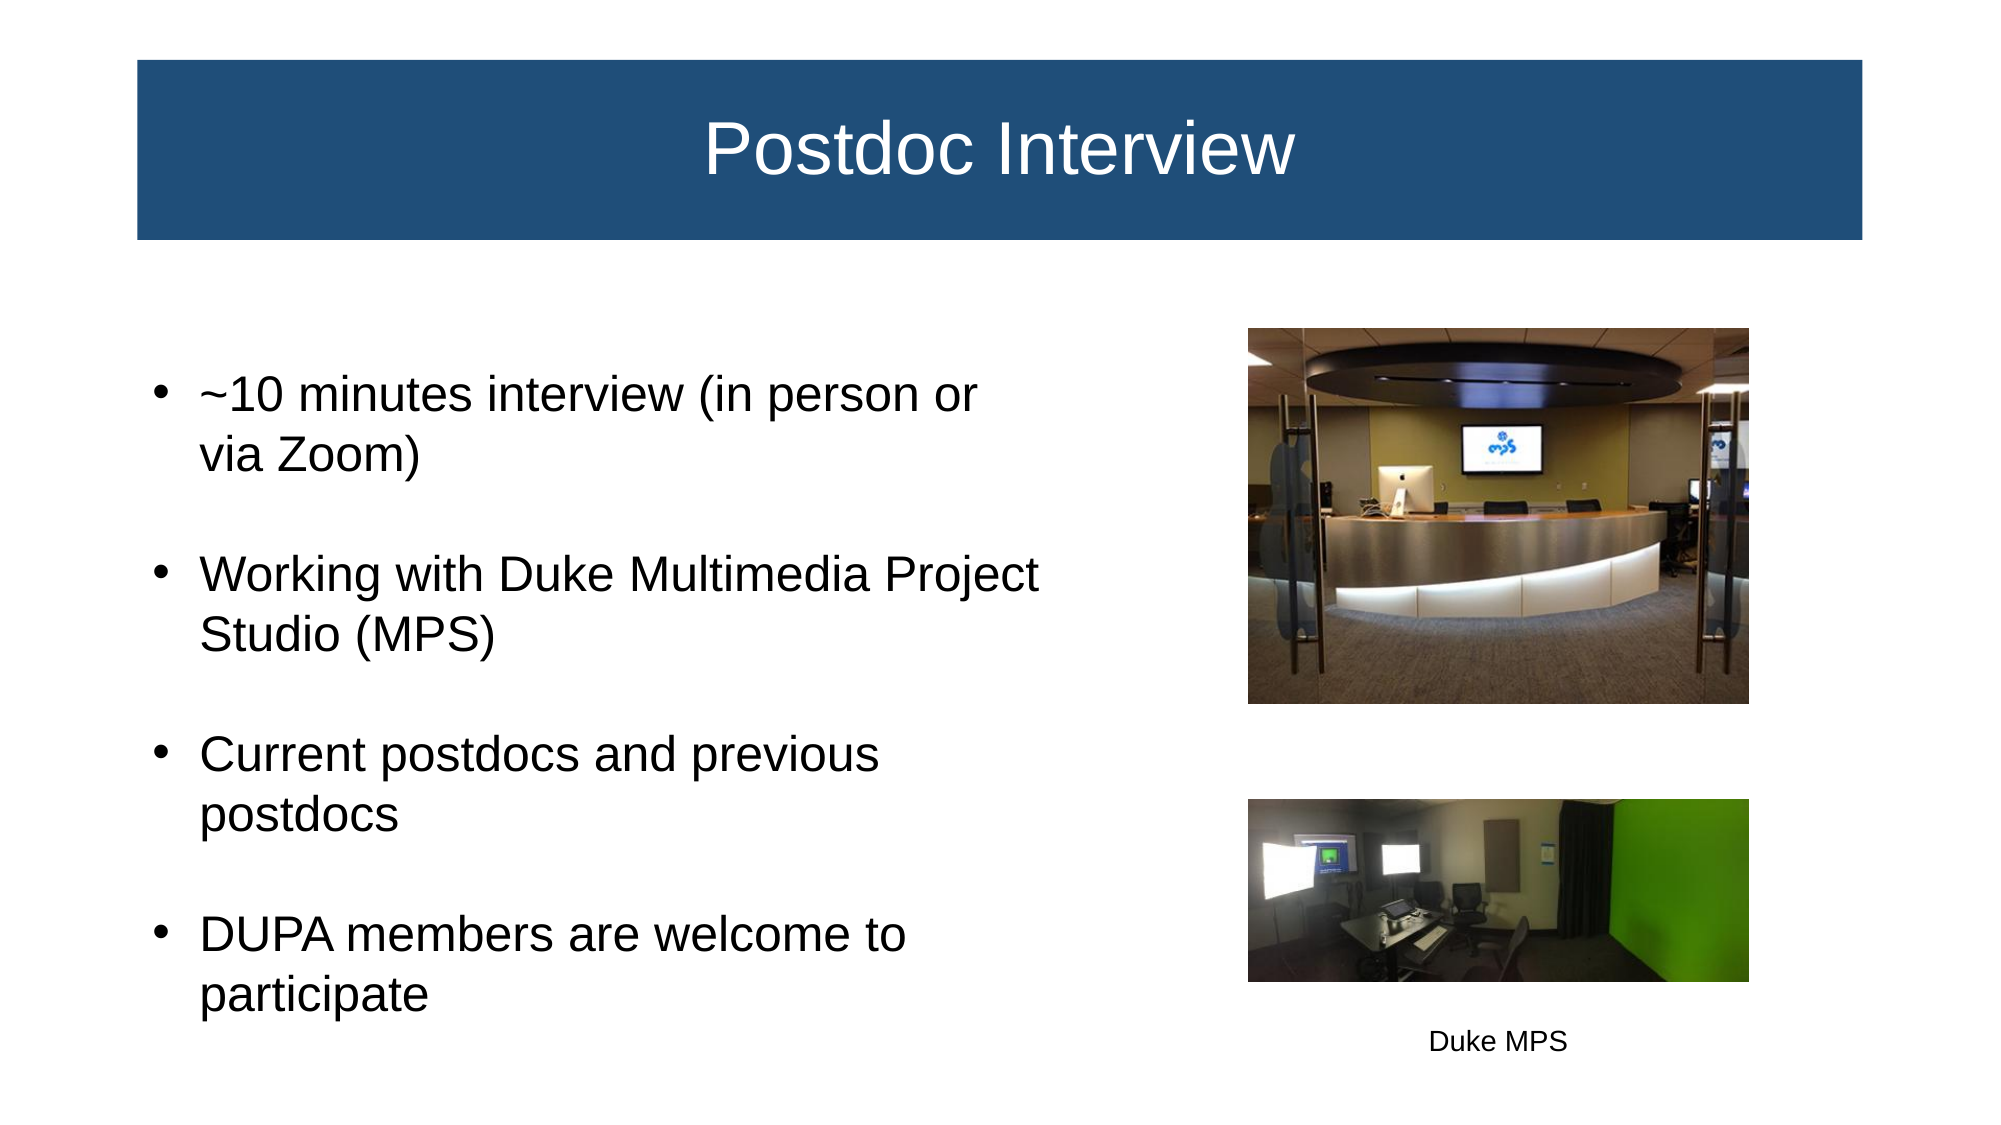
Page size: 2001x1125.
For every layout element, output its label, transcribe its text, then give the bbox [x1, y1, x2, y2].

title Postdoc Interview [137, 59, 1863, 240]
text_box ~10 minutes interview (in person or via Zoom) Working with Duke Multimedia Project Studio (MPS) Current postdocs and previous postdocs DUPA members are welcome to participate [137, 353, 1068, 1029]
picture [1248, 799, 1749, 982]
picture [1248, 328, 1749, 704]
text_box Duke MPS [1413, 1014, 1584, 1065]
